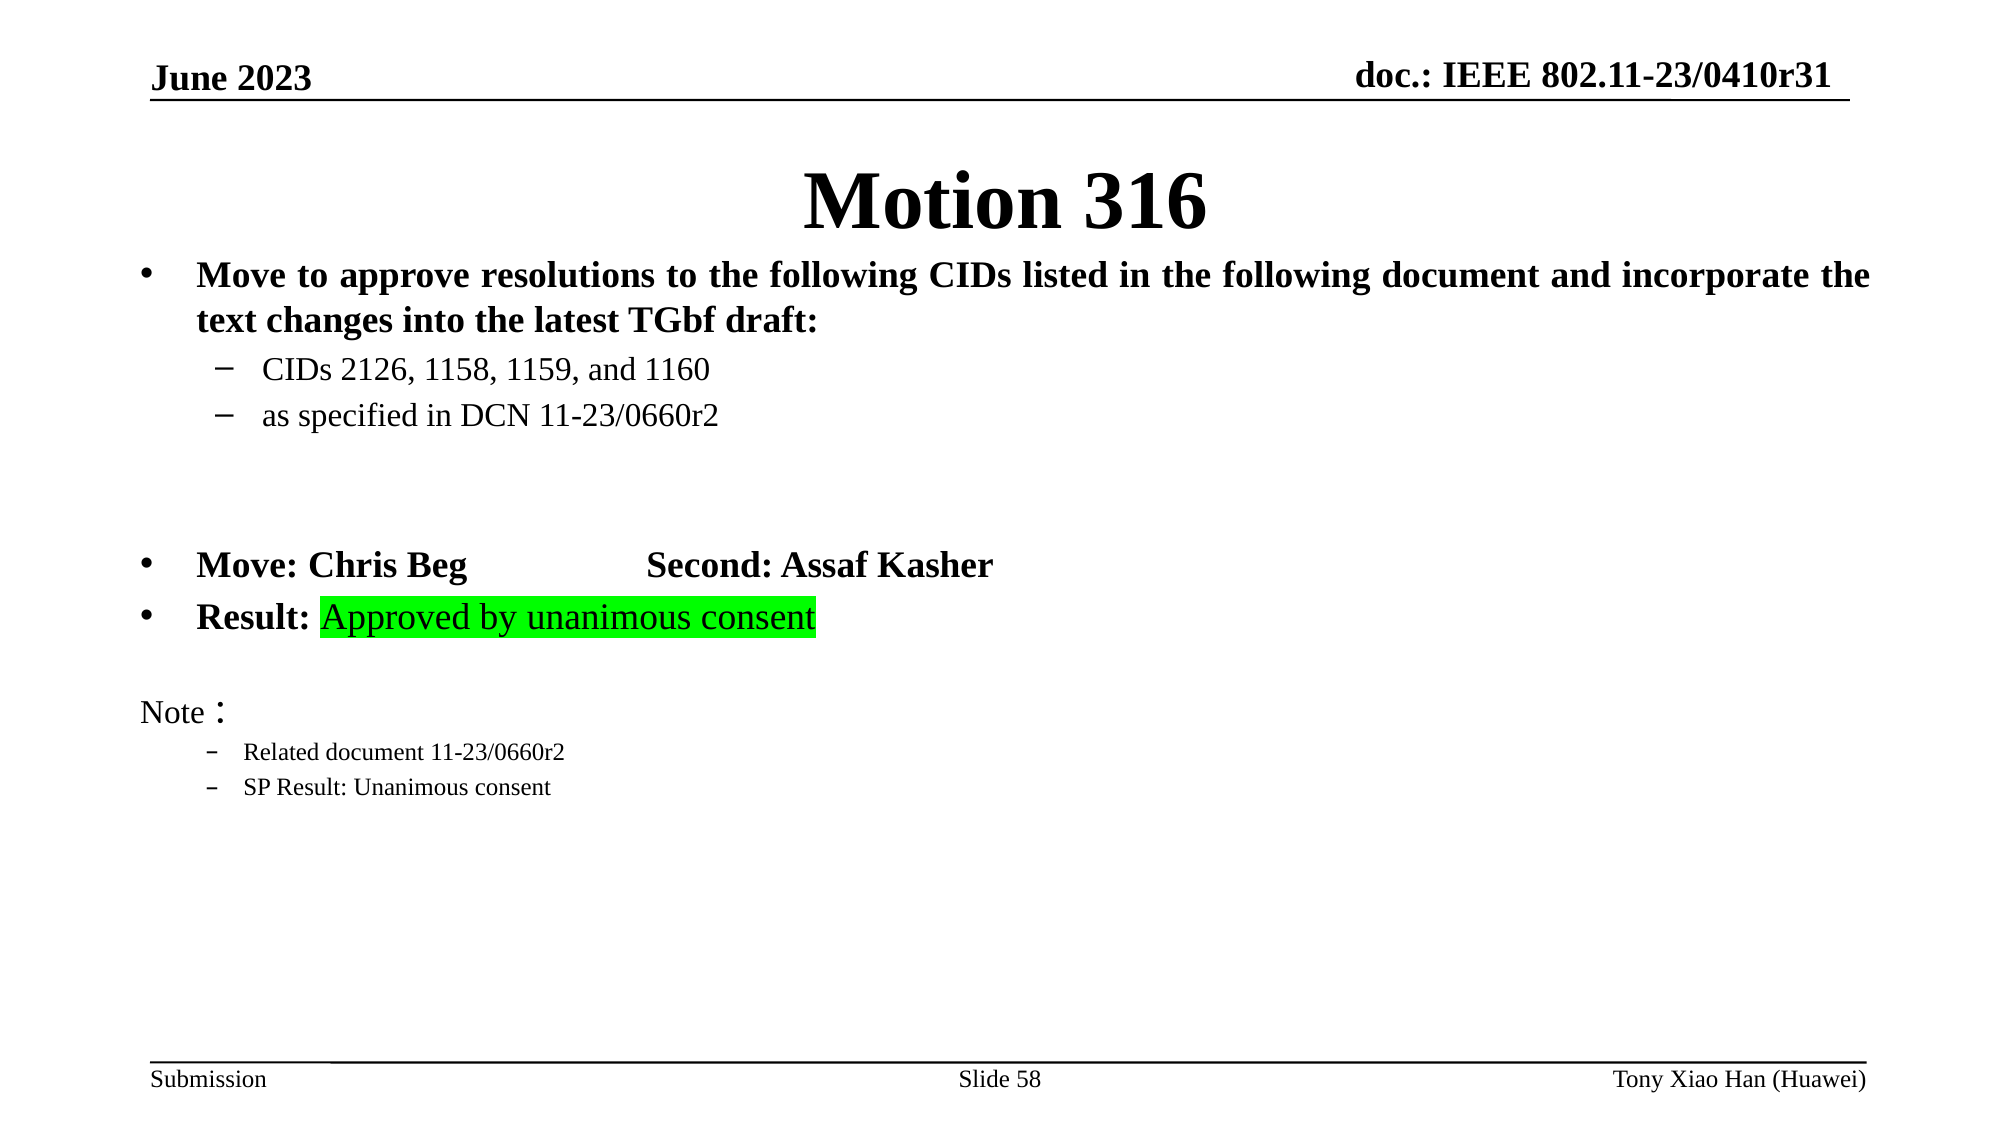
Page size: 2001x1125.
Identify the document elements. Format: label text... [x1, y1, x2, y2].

text_box Move to approve resolutions to the following CIDs listed in the following document and incorporate the text changes into the latest TGbf draft: CIDs 2126, 1158, 1159, and 1160 as specified in DCN 11-23/0660r2 Move: Chris Beg Second: Assaf Kasher Result: Approved by unanimous consent Note： Related document 11-23/0660r2 SP Result: Unanimous consent [125, 212, 1888, 900]
text_box Motion 316 [368, 137, 1644, 212]
